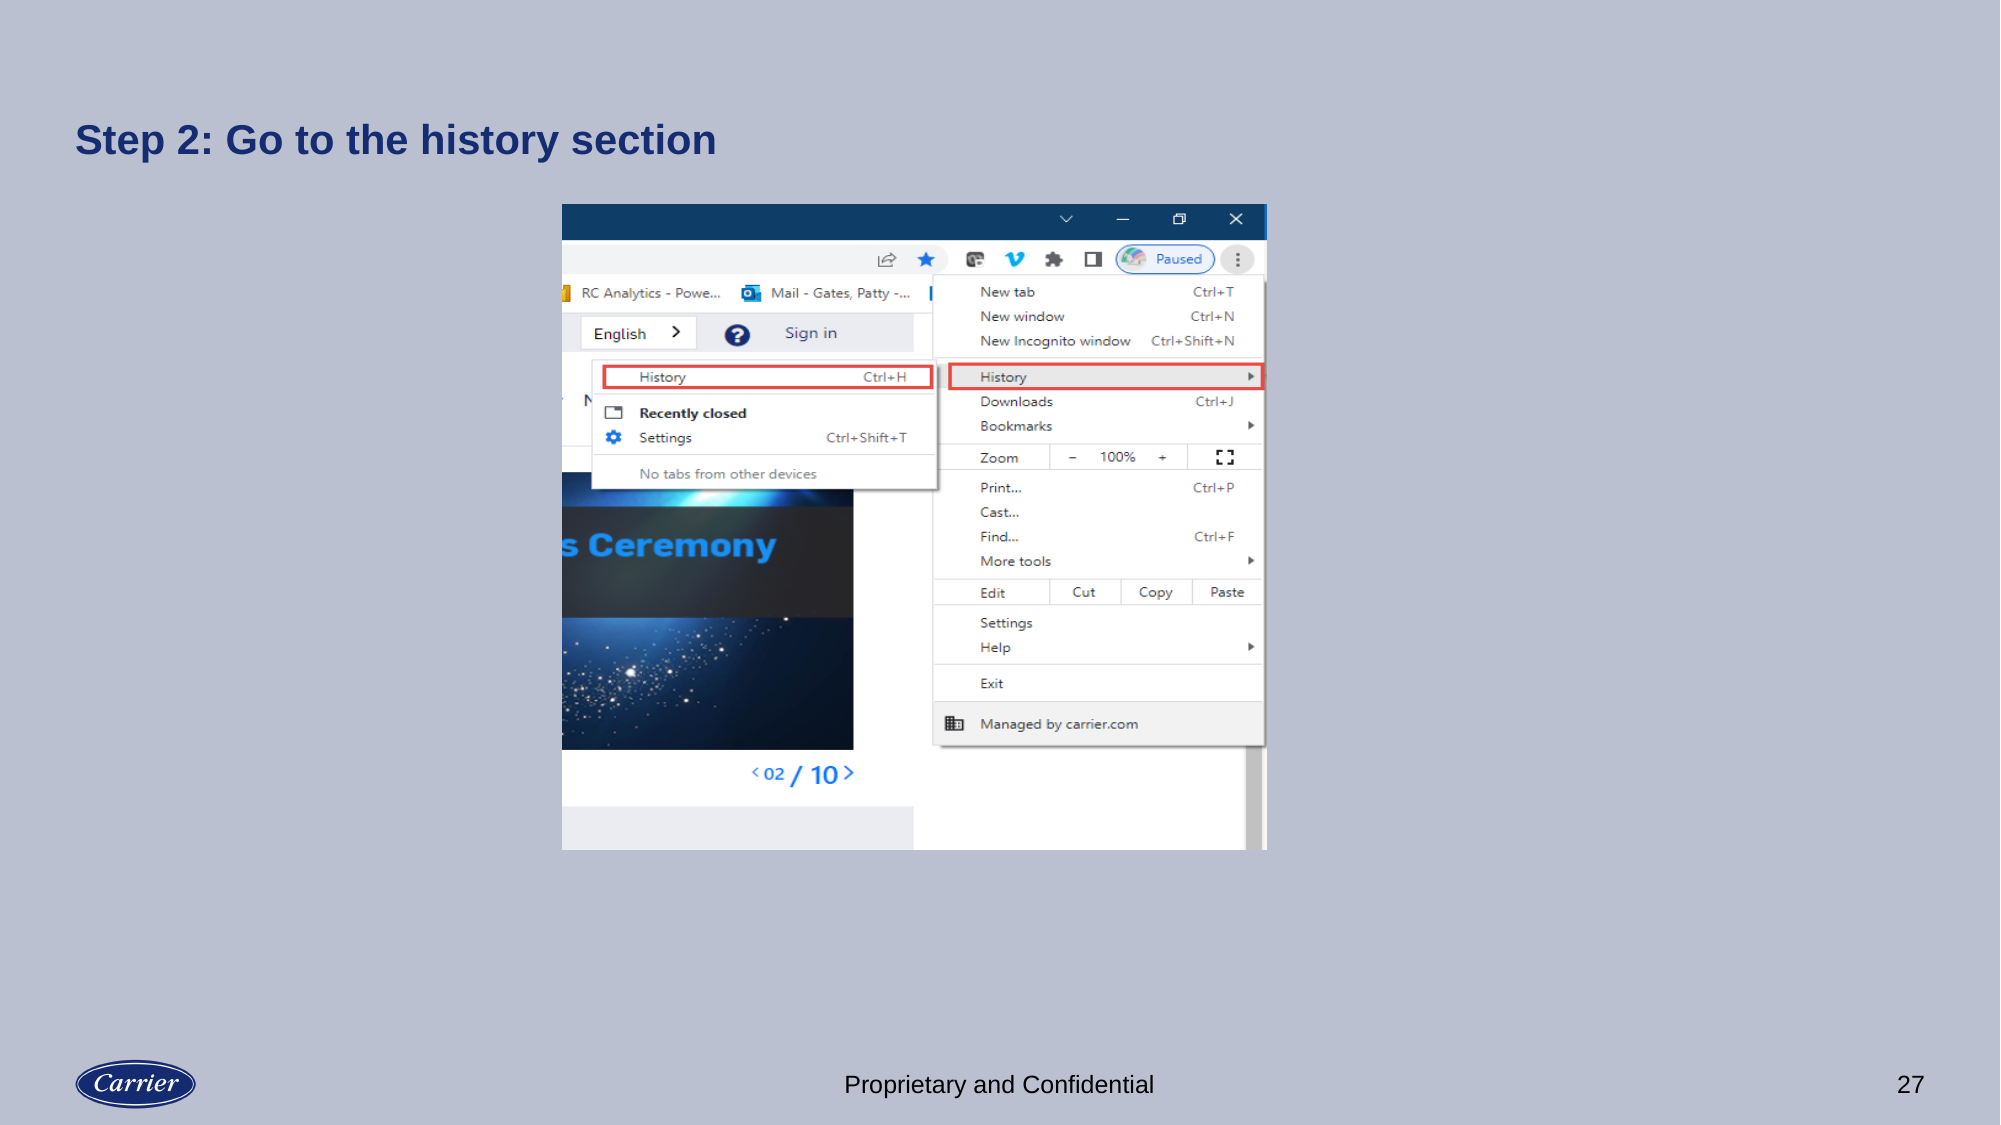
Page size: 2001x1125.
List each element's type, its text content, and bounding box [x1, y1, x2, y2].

slide_number 27 [1850, 1053, 1925, 1114]
picture [562, 204, 1268, 850]
list Step 2: Go to the history section [75, 116, 1755, 205]
